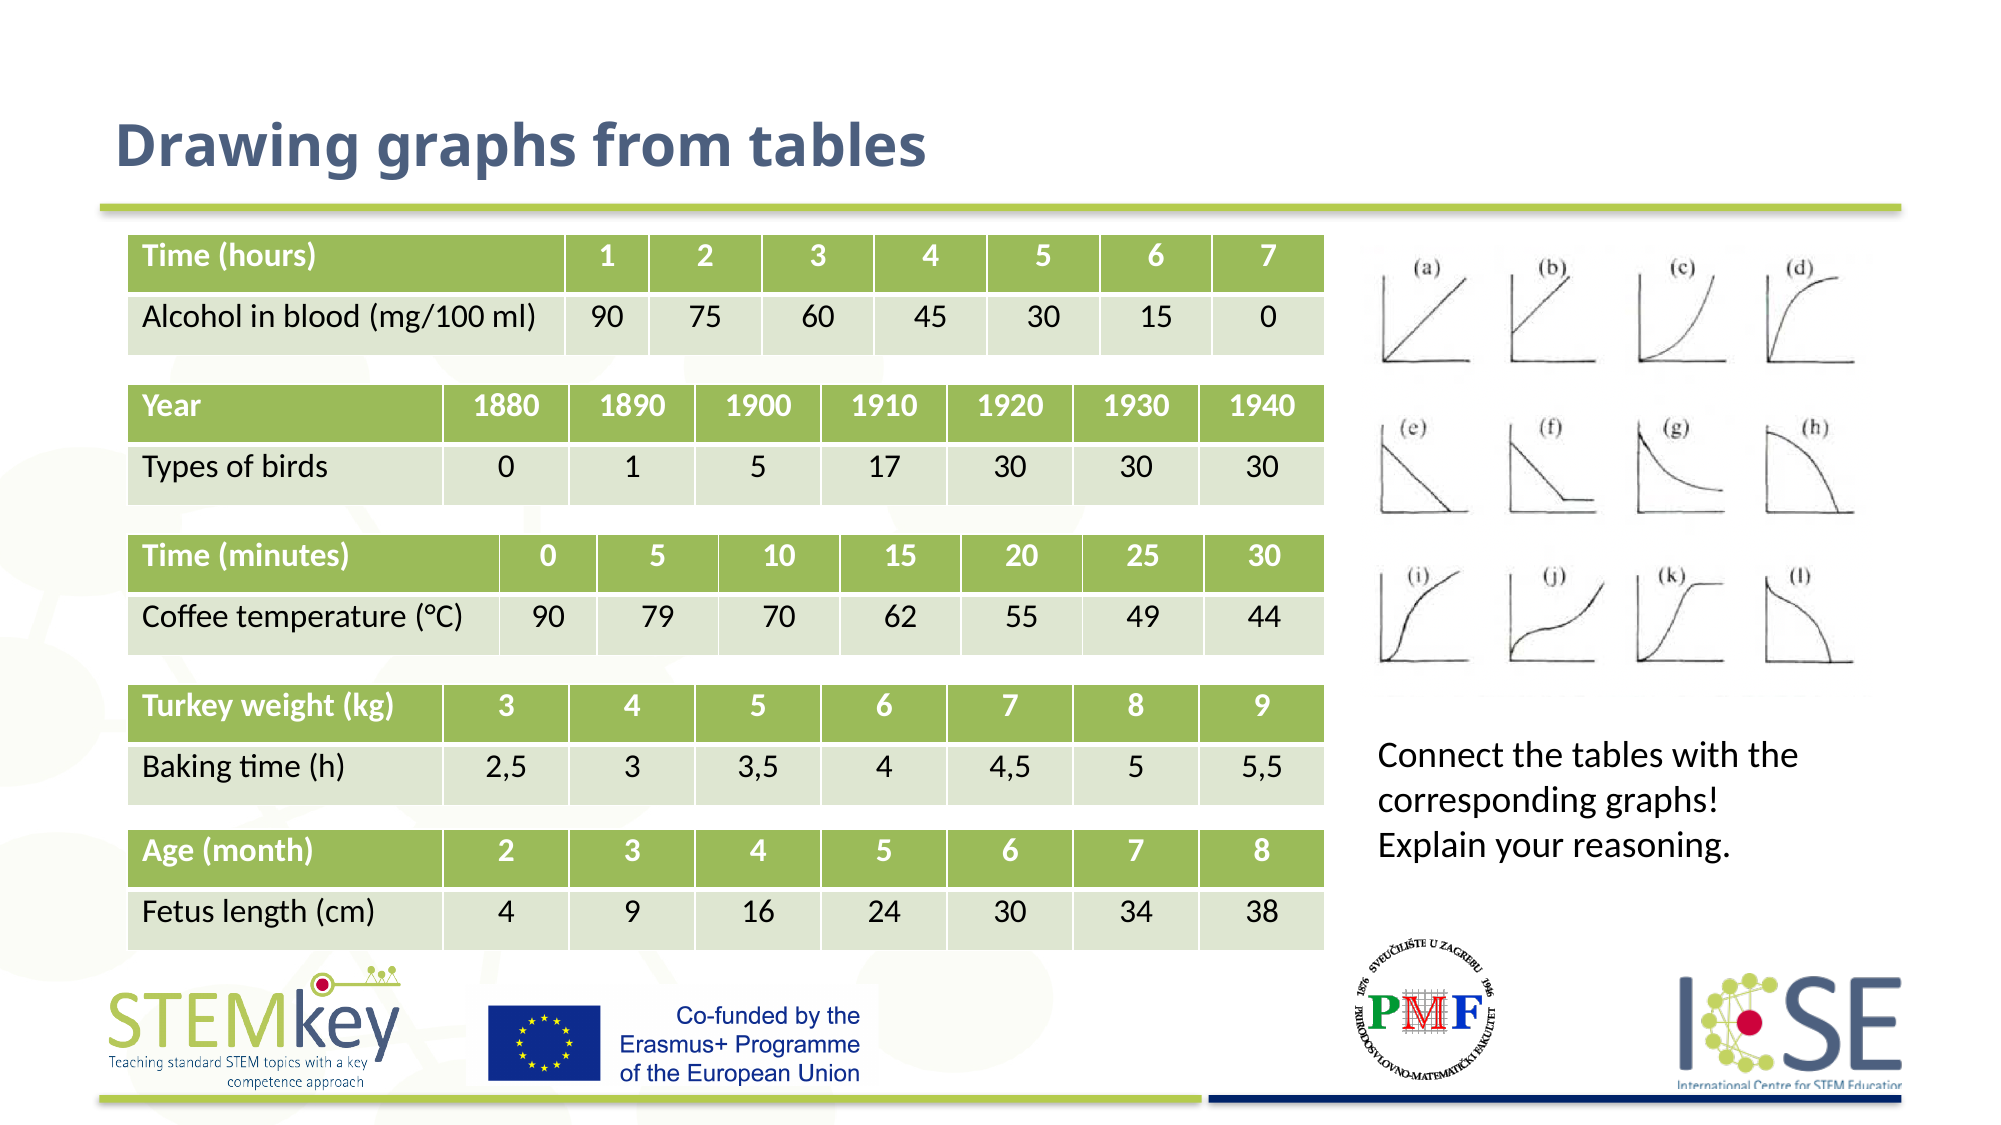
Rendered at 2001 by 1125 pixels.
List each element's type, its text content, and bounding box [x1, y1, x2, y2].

table_cell 3,5 [696, 747, 820, 805]
table_cell 24 [822, 892, 946, 950]
table_cell Alcohol in blood (mg/100 ml) [128, 297, 564, 355]
table_cell 4 [444, 892, 568, 950]
table_header 3 [570, 830, 694, 887]
table_header 5 [822, 830, 946, 887]
table_header 8 [1200, 830, 1324, 887]
table_cell 5,5 [1200, 747, 1324, 805]
table_header 3 [444, 685, 568, 742]
table_cell 30 [948, 447, 1072, 505]
table_cell 3 [570, 747, 694, 805]
table_header 7 [1213, 235, 1324, 292]
table_header 4 [570, 685, 694, 742]
table_cell 49 [1083, 597, 1203, 655]
table_header 0 [500, 535, 596, 592]
table_cell 44 [1205, 597, 1324, 655]
table_header 1920 [948, 385, 1072, 442]
table_header 1940 [1200, 385, 1324, 442]
table_cell 55 [962, 597, 1082, 655]
table_cell 45 [875, 297, 986, 355]
table_header 4 [875, 235, 986, 292]
table_cell 9 [570, 892, 694, 950]
table_header 8 [1074, 685, 1198, 742]
table_header 5 [696, 685, 820, 742]
table_cell Baking time (h) [128, 747, 442, 805]
table_cell 75 [650, 297, 761, 355]
picture [1359, 244, 1873, 697]
table_header Time (minutes) [128, 535, 499, 592]
table_header 2 [444, 830, 568, 887]
table_header 10 [719, 535, 839, 592]
table_cell 30 [1074, 447, 1198, 505]
table_cell Types of birds [128, 447, 442, 505]
picture [99, 959, 404, 1095]
table_header 2 [650, 235, 761, 292]
table_header 1880 [444, 385, 568, 442]
table_header 3 [763, 235, 873, 292]
table_cell 30 [948, 892, 1072, 950]
table_header Age (month) [128, 830, 442, 887]
table_header 5 [988, 235, 1099, 292]
table_header 6 [948, 830, 1072, 887]
table_header 6 [822, 685, 946, 742]
table_cell 30 [1200, 447, 1324, 505]
table_cell 34 [1074, 892, 1198, 950]
table_cell 16 [696, 892, 820, 950]
table_cell 5 [696, 447, 820, 505]
table_header 25 [1083, 535, 1203, 592]
table_cell 4 [822, 747, 946, 805]
table_cell 60 [763, 297, 873, 355]
table_header Year [128, 385, 442, 442]
table_header 1900 [696, 385, 820, 442]
table_header Turkey weight (kg) [128, 685, 442, 742]
picture [1355, 938, 1495, 1080]
table_cell 17 [822, 447, 946, 505]
table_cell Fetus length (cm) [128, 892, 442, 950]
table_header 1910 [822, 385, 946, 442]
table_cell 62 [841, 597, 960, 655]
table_header 7 [948, 685, 1072, 742]
table_cell 90 [566, 297, 648, 355]
table_header 9 [1200, 685, 1324, 742]
table_header 1 [566, 235, 648, 292]
table_cell 79 [598, 597, 718, 655]
picture [465, 984, 879, 1086]
table_cell Coffee temperature (°C) [128, 597, 499, 655]
title Drawing graphs from tables [99, 89, 1900, 196]
table_header 6 [1101, 235, 1211, 292]
text_box Connect the tables with the corresponding graphs! Explain your reasoning. [1363, 722, 1823, 873]
table_header 4 [696, 830, 820, 887]
table_cell 0 [444, 447, 568, 505]
table_cell 90 [500, 597, 596, 655]
table_header 15 [841, 535, 960, 592]
table_cell 15 [1101, 297, 1211, 355]
table_cell 30 [988, 297, 1099, 355]
table_cell 1 [570, 447, 694, 505]
table_header 20 [962, 535, 1082, 592]
table_header 5 [598, 535, 718, 592]
table_header 1930 [1074, 385, 1198, 442]
table_header 30 [1205, 535, 1324, 592]
table_header 1890 [570, 385, 694, 442]
table_cell 4,5 [948, 747, 1072, 805]
table_cell 5 [1074, 747, 1198, 805]
table_cell 70 [719, 597, 839, 655]
table_cell 2,5 [444, 747, 568, 805]
table_cell 0 [1213, 297, 1324, 355]
table_header 7 [1074, 830, 1198, 887]
table_header Time (hours) [128, 235, 564, 292]
table_cell 38 [1200, 892, 1324, 950]
